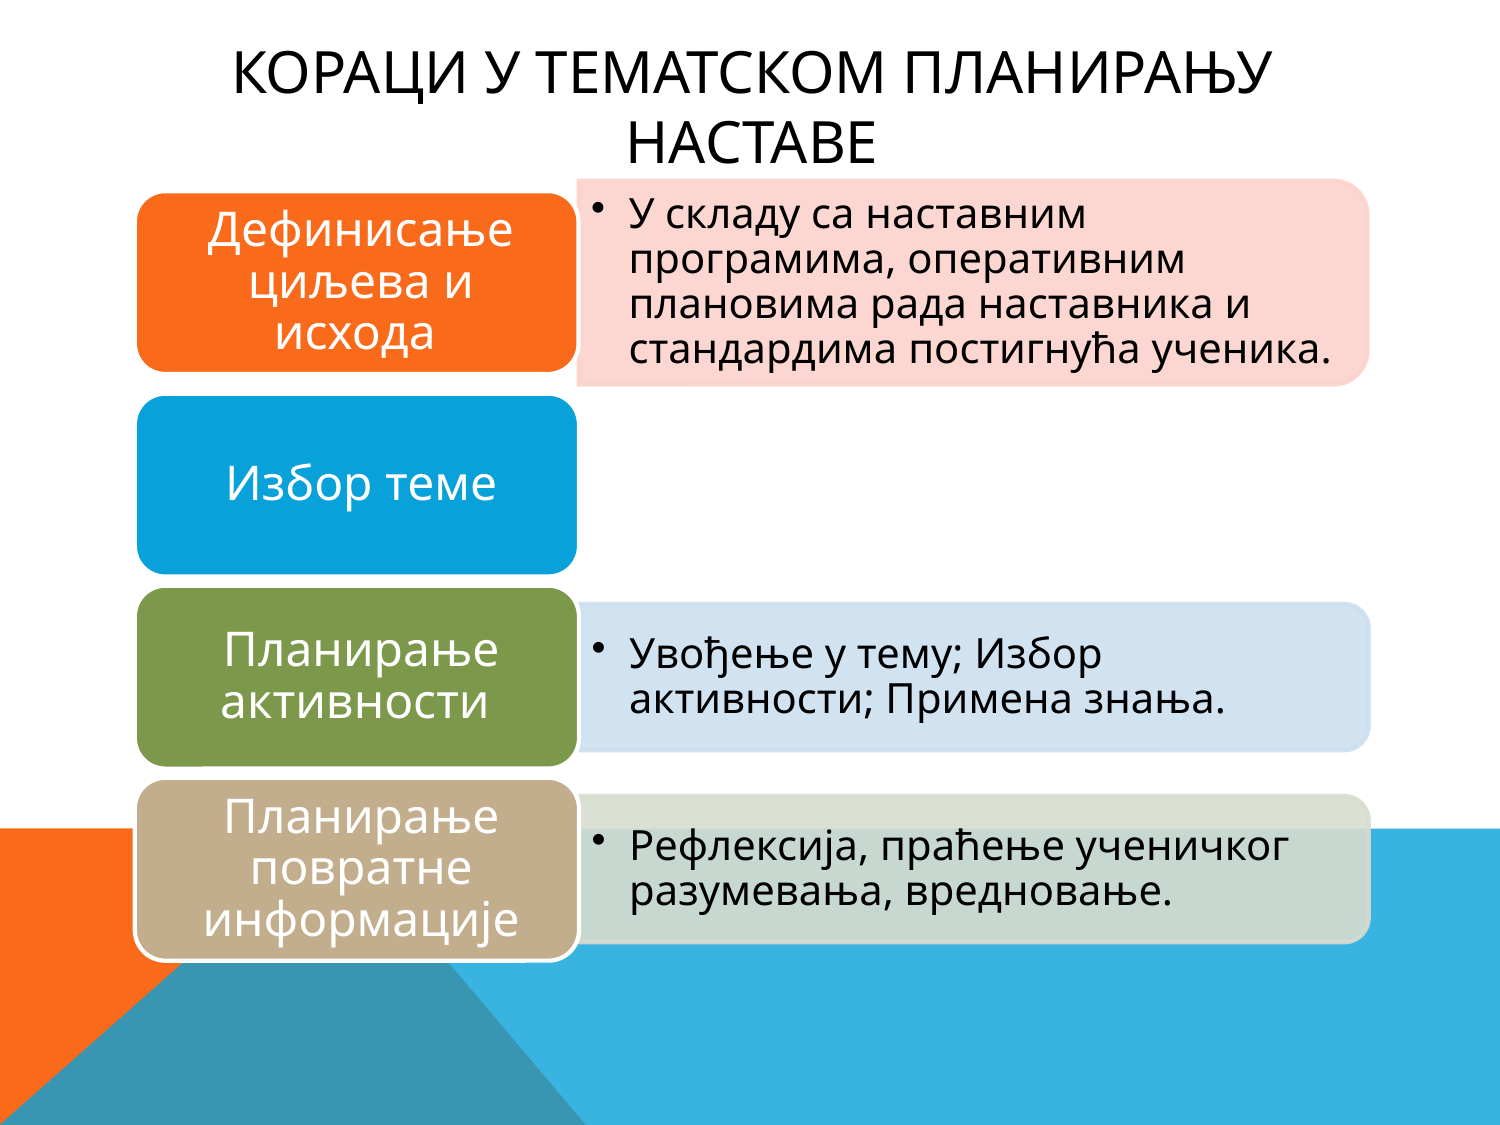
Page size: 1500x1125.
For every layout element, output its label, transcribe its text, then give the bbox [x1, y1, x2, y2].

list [134, 180, 1369, 962]
title Кораци у тематском планирању наставе [135, 60, 1369, 150]
